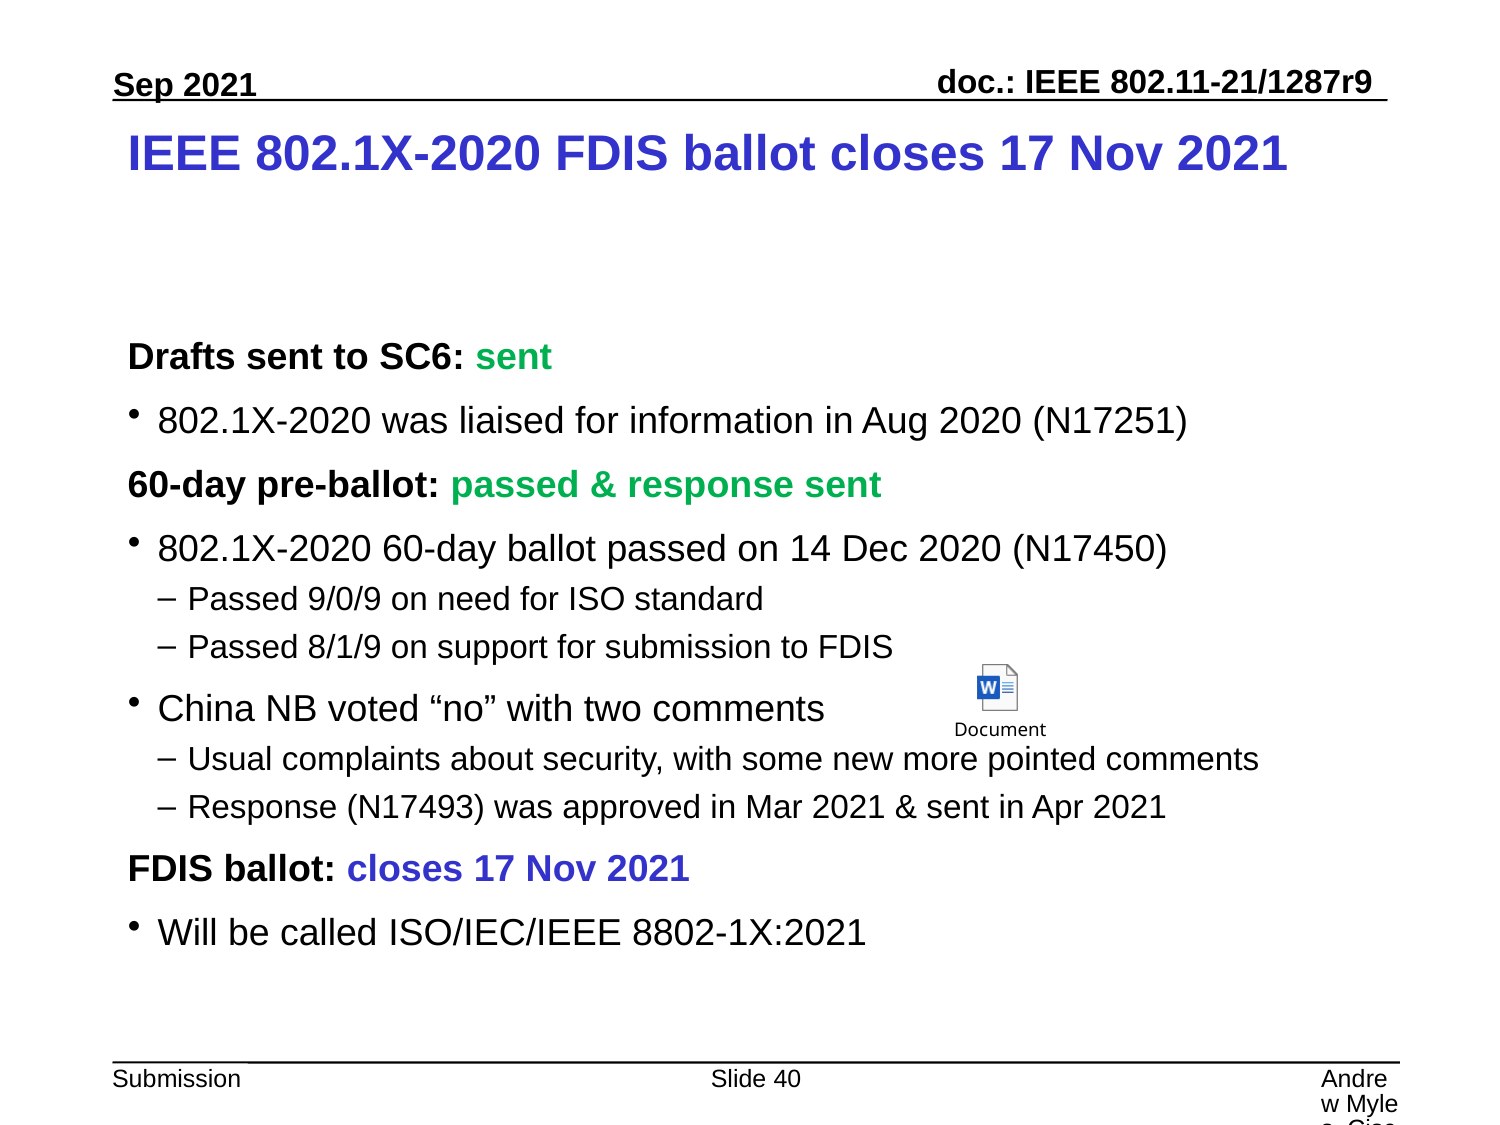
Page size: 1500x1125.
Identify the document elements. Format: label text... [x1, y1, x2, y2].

list Drafts sent to SC6: sent 802.1X-2020 was liaised for information in Aug 2020 (N17251) 60-day pre-ballot: passed & response sent 802.1X-2020 60-day ballot passed on 14 Dec 2020 (N17450) Passed 9/0/9 on need for ISO standard Passed 8/1/9 on support for submission to FDIS China NB voted “no” with two comments Usual complaints about security, with some new more pointed comments Response (N17493) was approved in Mar 2021 & sent in Apr 2021 FDIS ballot: closes 17 Nov 2021 Will be called ISO/IEC/IEEE 8802-1X:2021 [112, 324, 1388, 1000]
slide_number Slide 40 [709, 1061, 803, 1093]
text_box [924, 662, 1076, 795]
title IEEE 802.1X-2020 FDIS ballot closes 17 Nov 2021 [112, 112, 1388, 288]
footer Andrew Myles, Cisco [1320, 1061, 1402, 1093]
